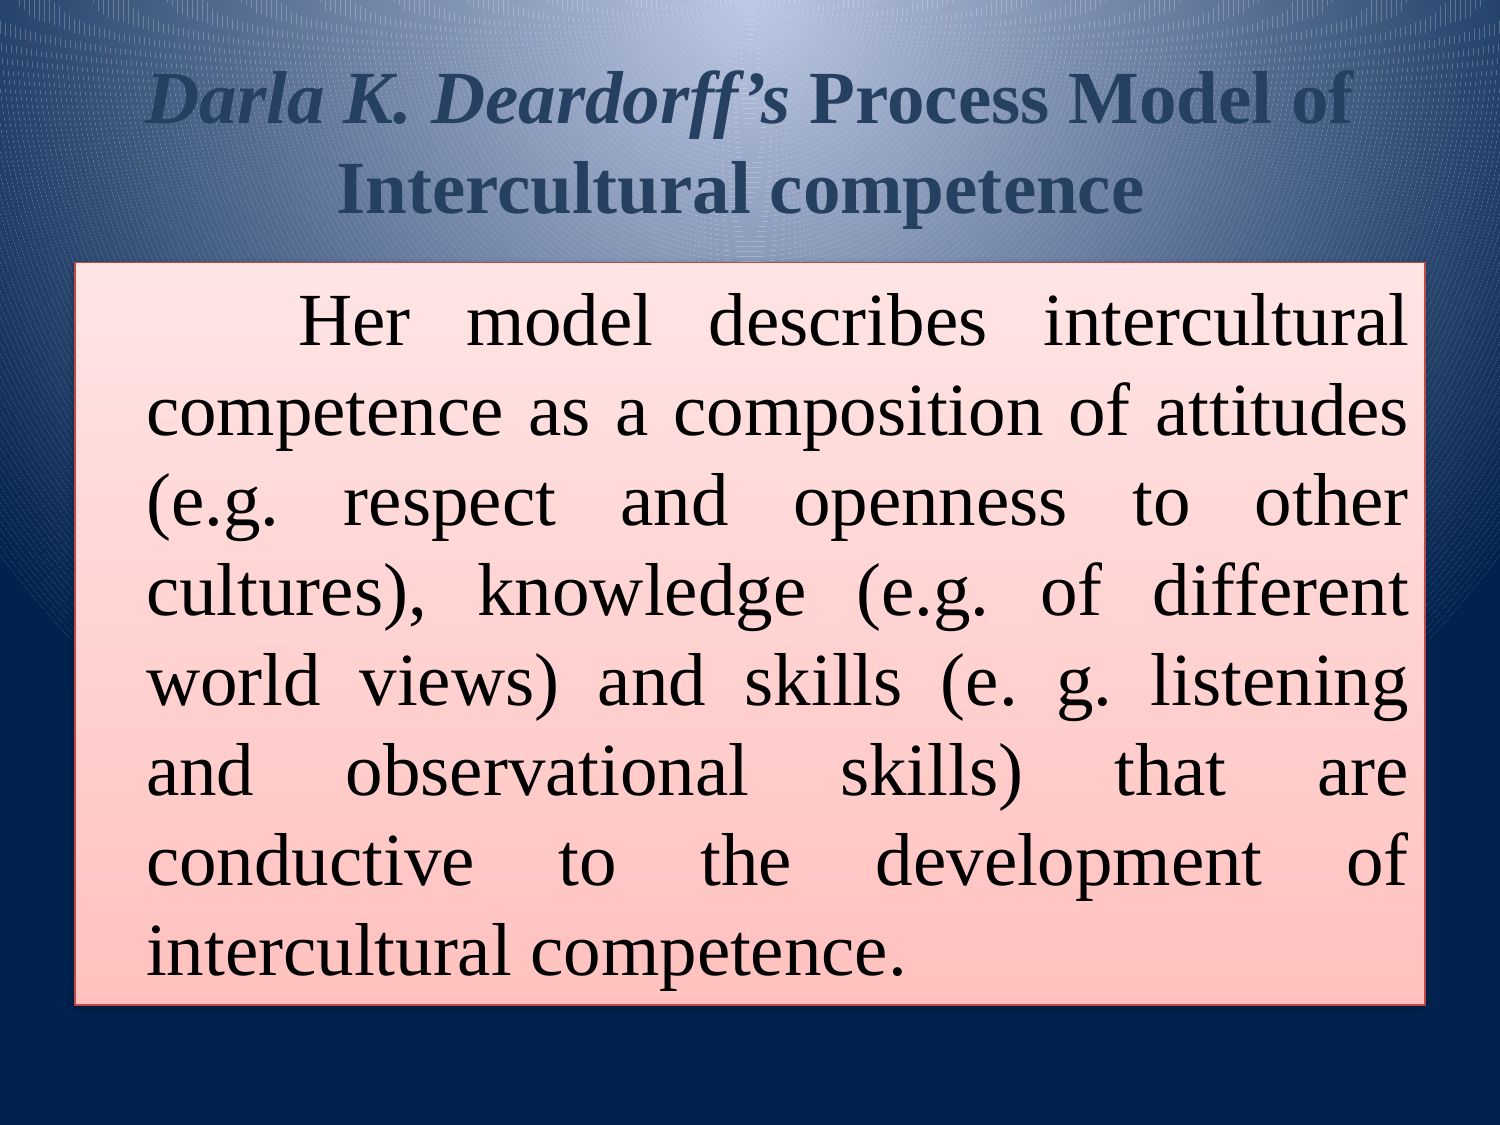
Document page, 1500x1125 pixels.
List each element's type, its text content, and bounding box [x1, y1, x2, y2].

list Her model describes intercultural competence as a composition of attitudes (e.g. respect and openness to other cultures), knowledge (e.g. of different world views) and skills (e. g. listening and observational skills) that are conductive to the development of intercultural competence. [74, 262, 1426, 1006]
title Darla K. Deardorff’s Process Model of Intercultural competence [75, 45, 1425, 233]
